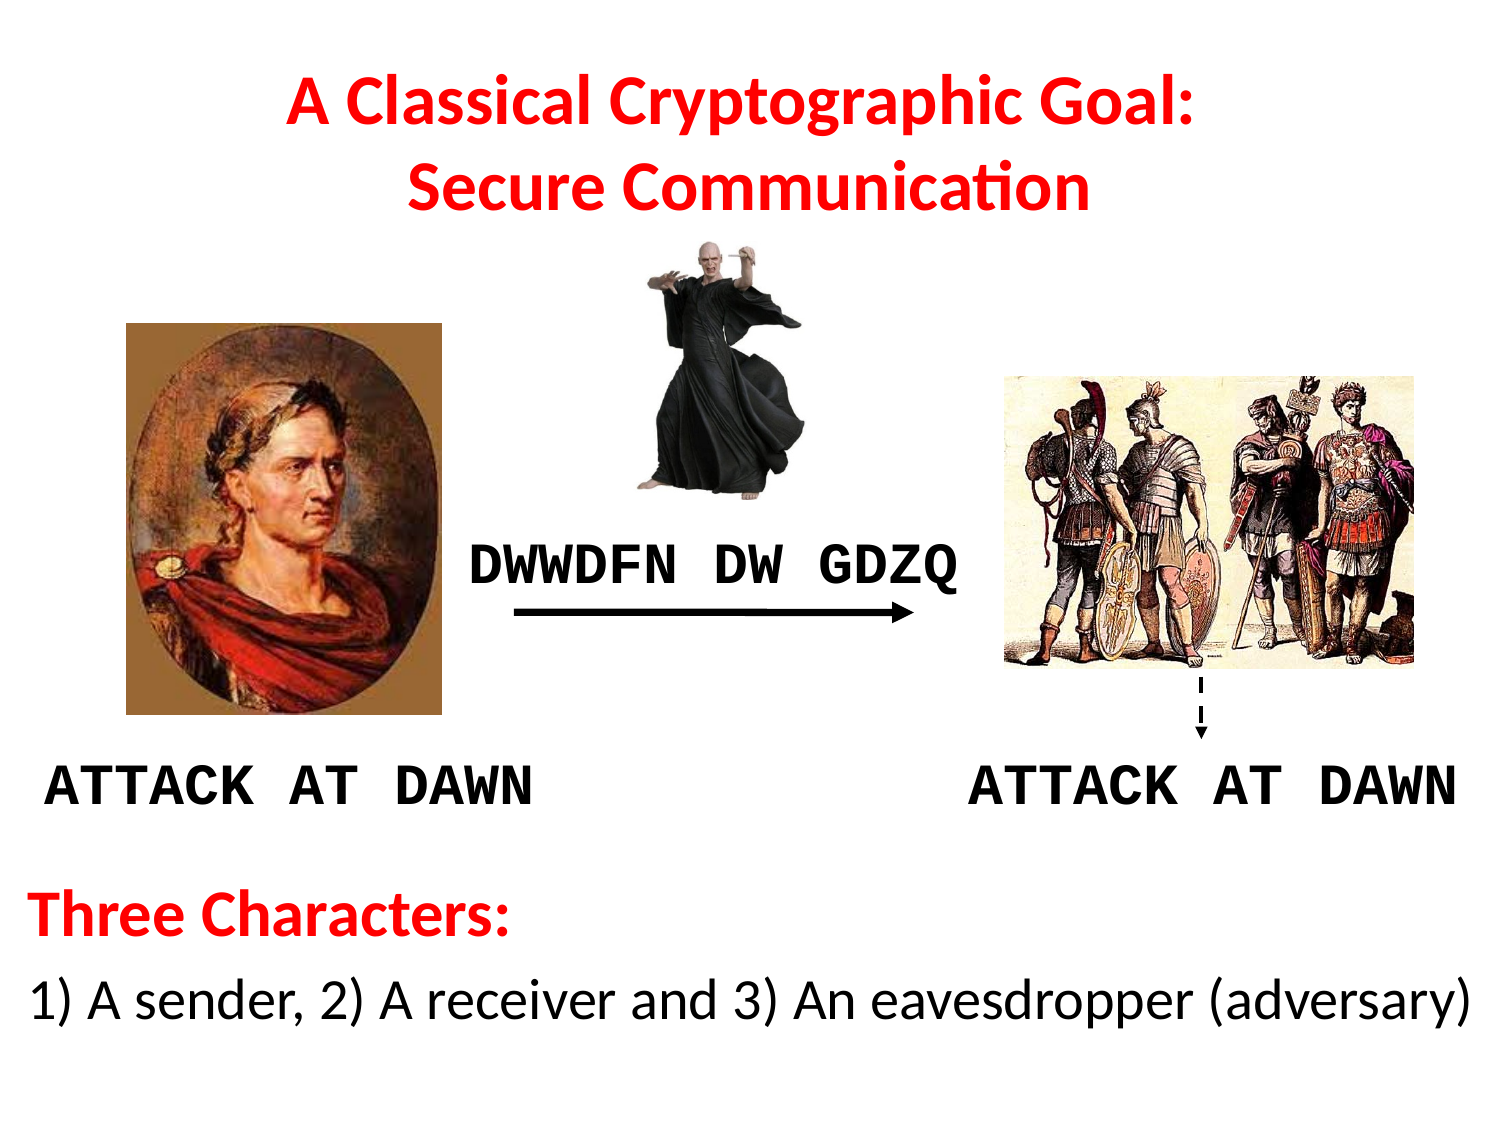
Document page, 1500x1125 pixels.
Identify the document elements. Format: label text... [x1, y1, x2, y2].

picture [590, 240, 851, 501]
text_box ATTACK AT DAWN [29, 739, 550, 824]
picture [1004, 376, 1415, 670]
text_box Three Characters: 1) A sender, 2) A receiver and 3) An eavesdropper (adversary) [12, 862, 1500, 1088]
text_box ATTACK AT DAWN [953, 739, 1473, 824]
title A Classical Cryptographic Goal: Secure Communication [75, 45, 1425, 233]
picture [126, 323, 443, 715]
text_box DWWDFN DW GDZQ [453, 487, 973, 603]
